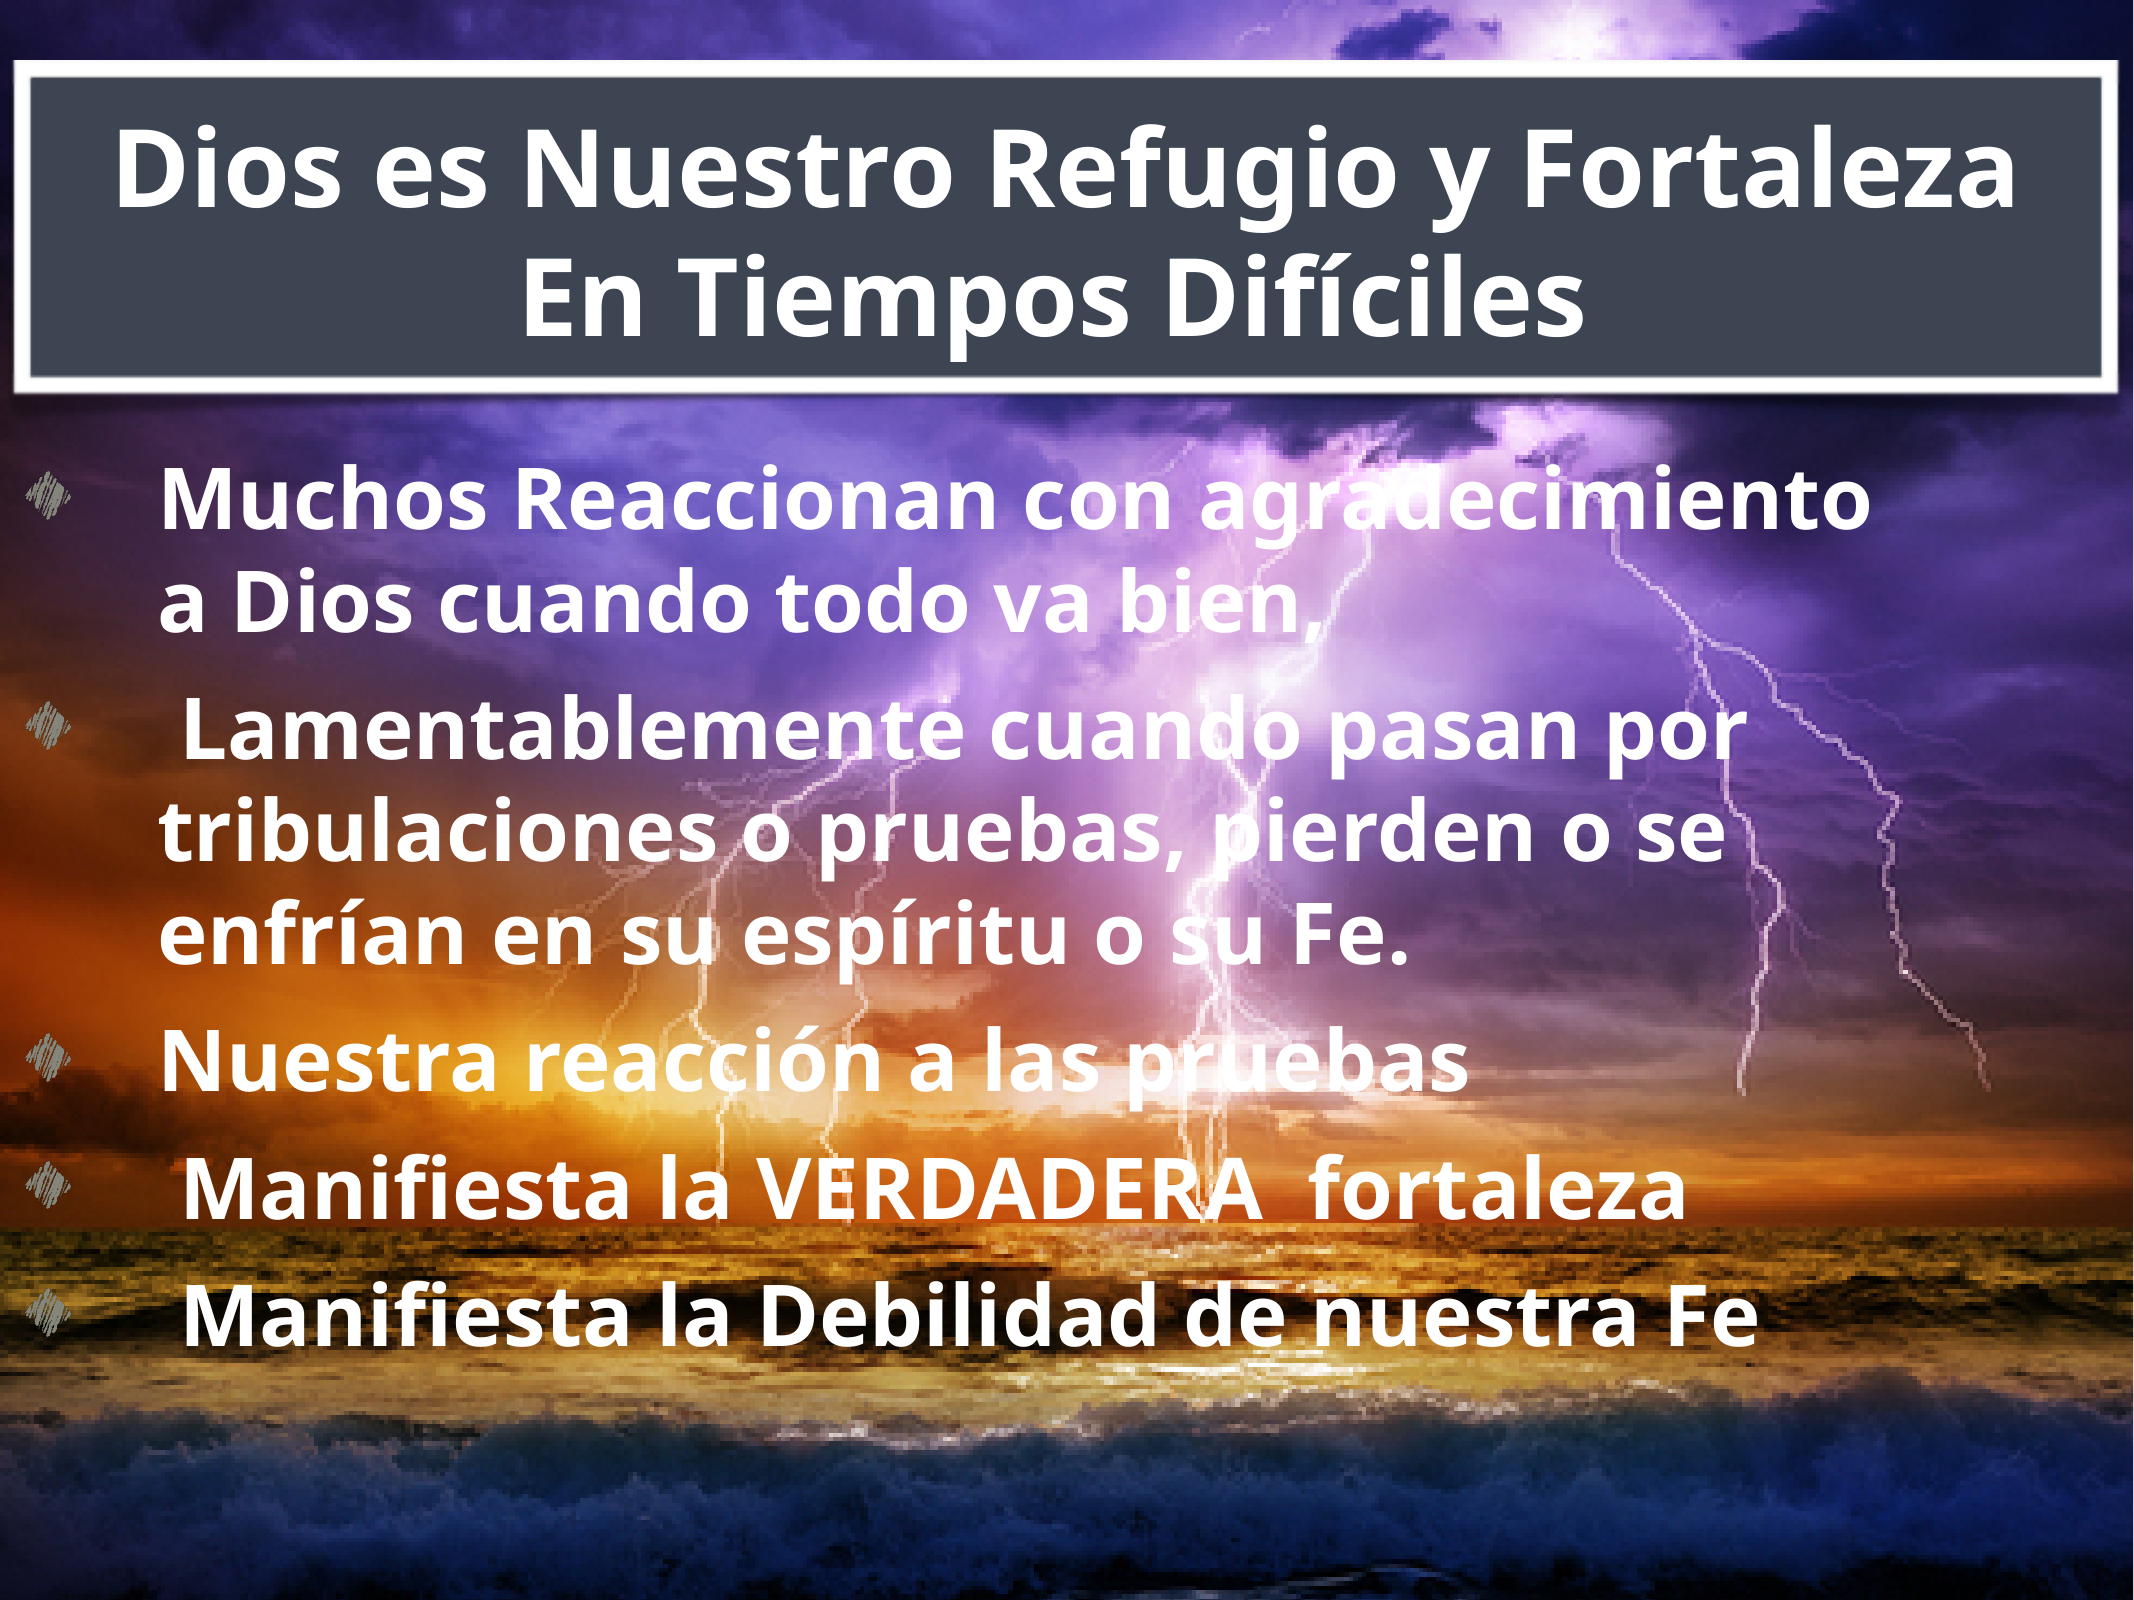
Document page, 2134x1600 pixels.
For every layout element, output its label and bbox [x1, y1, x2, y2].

text_box [5, 60, 2128, 427]
picture [0, 0, 2134, 1600]
